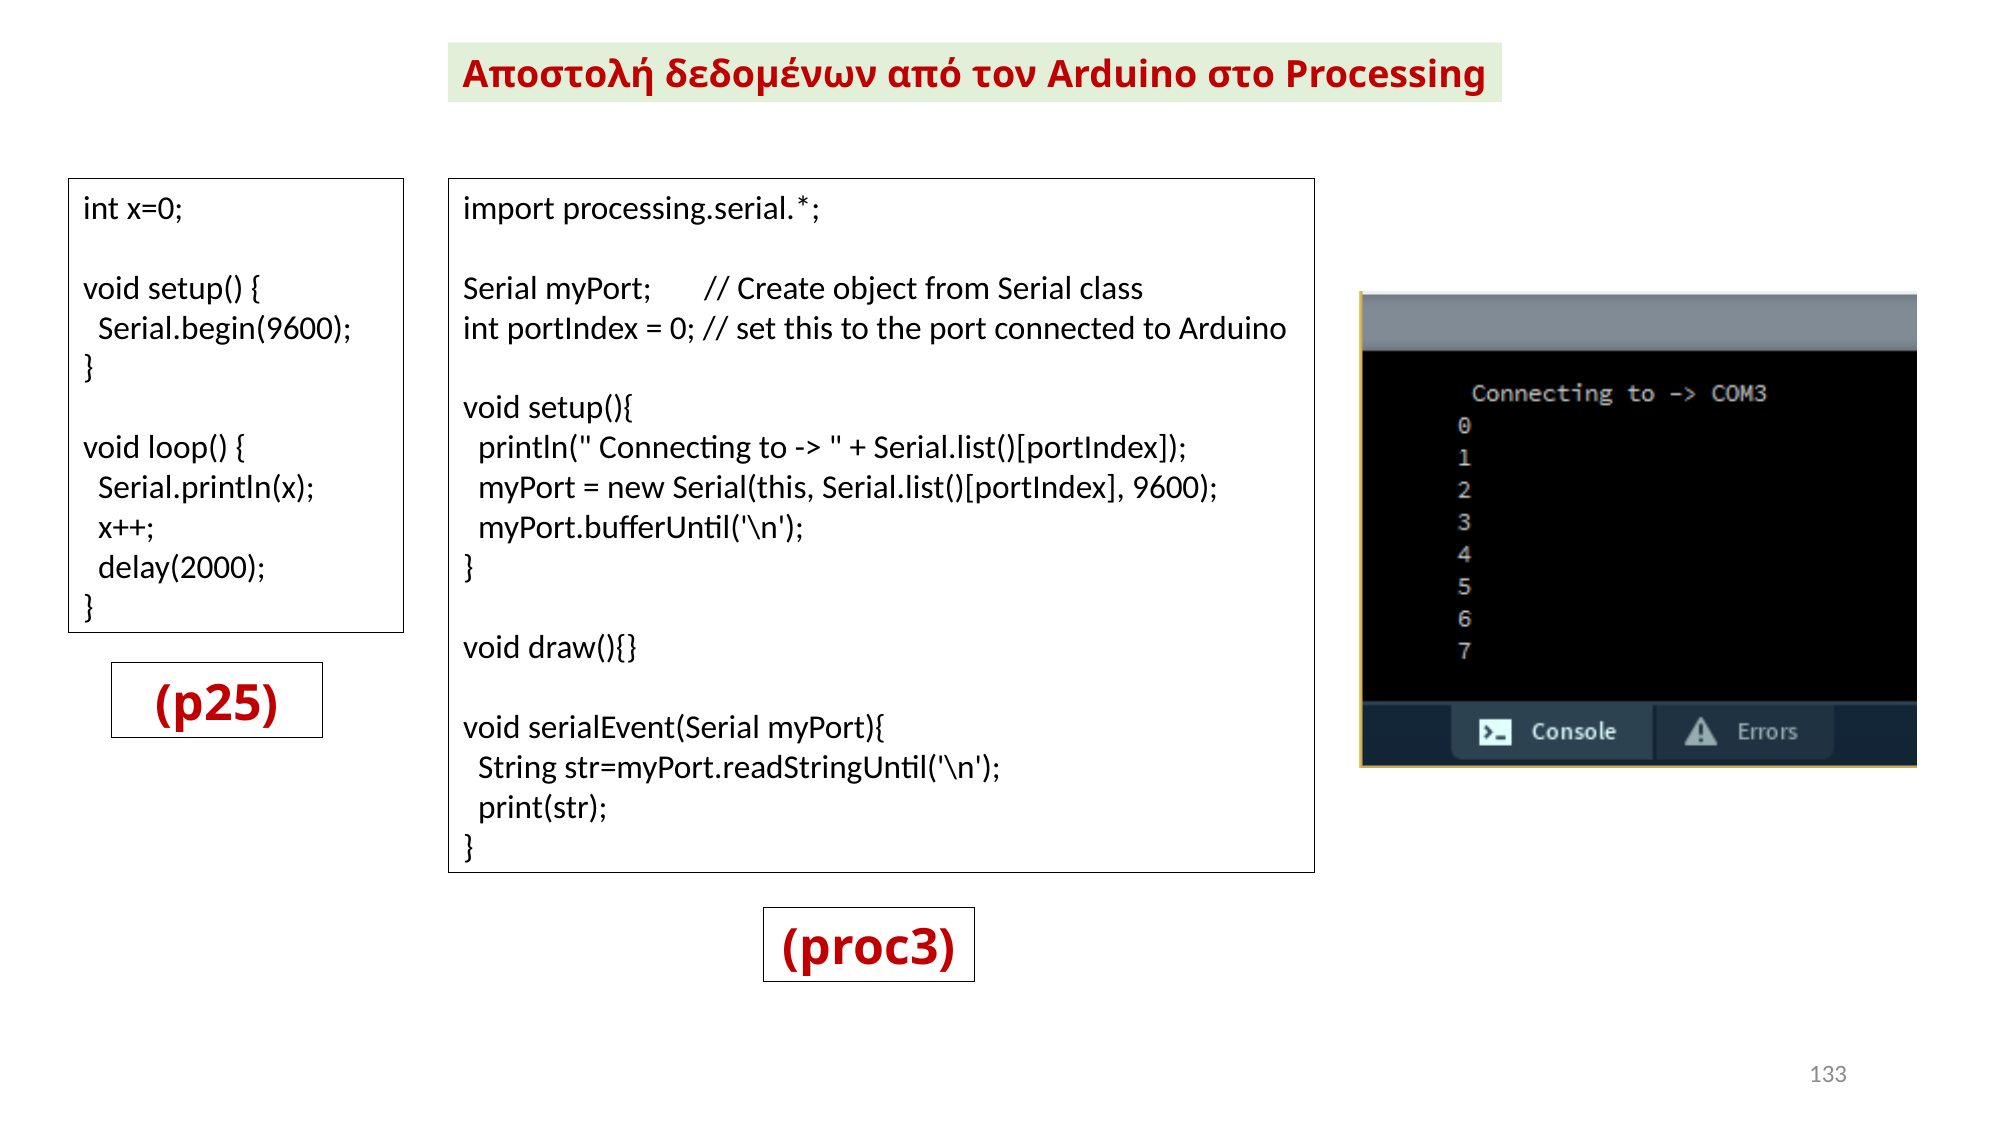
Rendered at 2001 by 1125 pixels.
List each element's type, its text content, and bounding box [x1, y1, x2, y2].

text_box Αποστολή δεδομένων από τον Arduino στο Processing [447, 42, 1502, 103]
slide_number 133 [1412, 1042, 1863, 1103]
text_box int x=0; void setup() { Serial.begin(9600); } void loop() { Serial.println(x); x++; delay(2000); } [68, 178, 404, 633]
picture [1359, 290, 1917, 768]
text_box (p25) [111, 662, 323, 738]
text_box import processing.serial.*; Serial myPort; // Create object from Serial class int portIndex = 0; // set this to the port connected to Arduino void setup(){ println(" Connecting to -> " + Serial.list()[portIndex]); myPort = new Serial(this, Serial.list()[portIndex], 9600); myPort.bufferUntil('\n'); } void draw(){} void serialEvent(Serial myPort){ String str=myPort.readStringUntil('\n'); print(str); } [448, 178, 1315, 873]
text_box (proc3) [763, 907, 975, 982]
